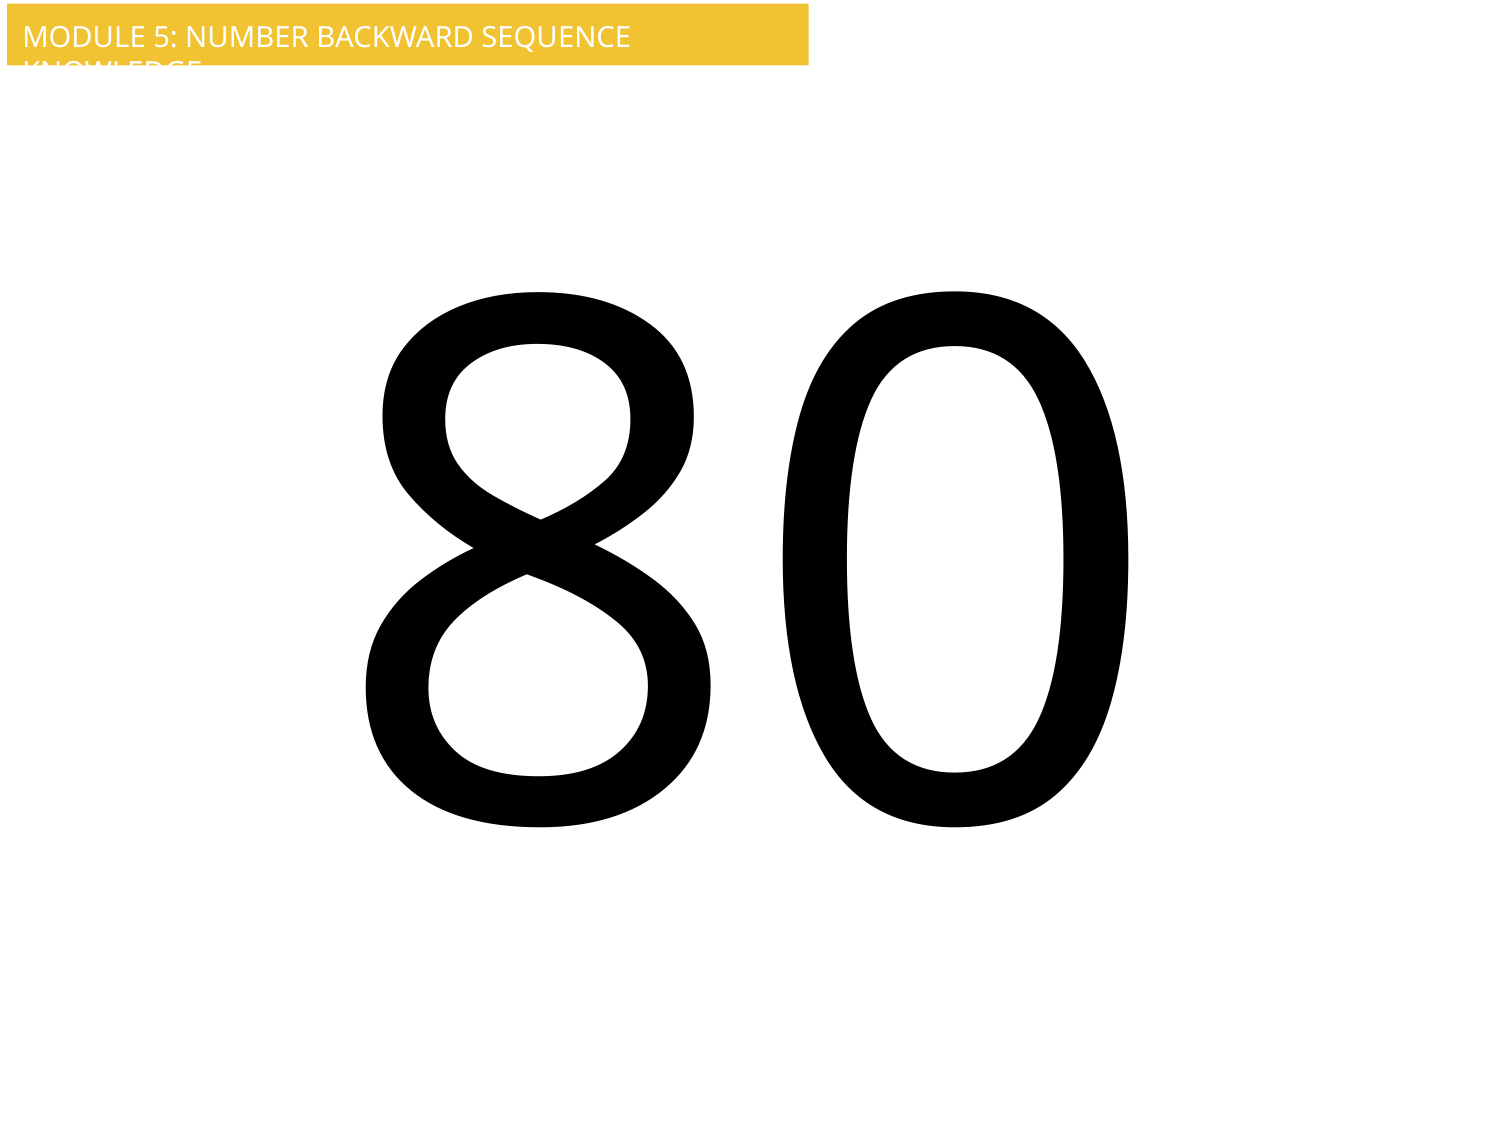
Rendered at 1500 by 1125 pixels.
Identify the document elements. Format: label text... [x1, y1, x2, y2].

text_box 80 [25, 76, 1471, 1060]
text_box MODULE 5: NUMBER BACKWARD SEQUENCE KNOWLEDGE [7, 3, 809, 66]
